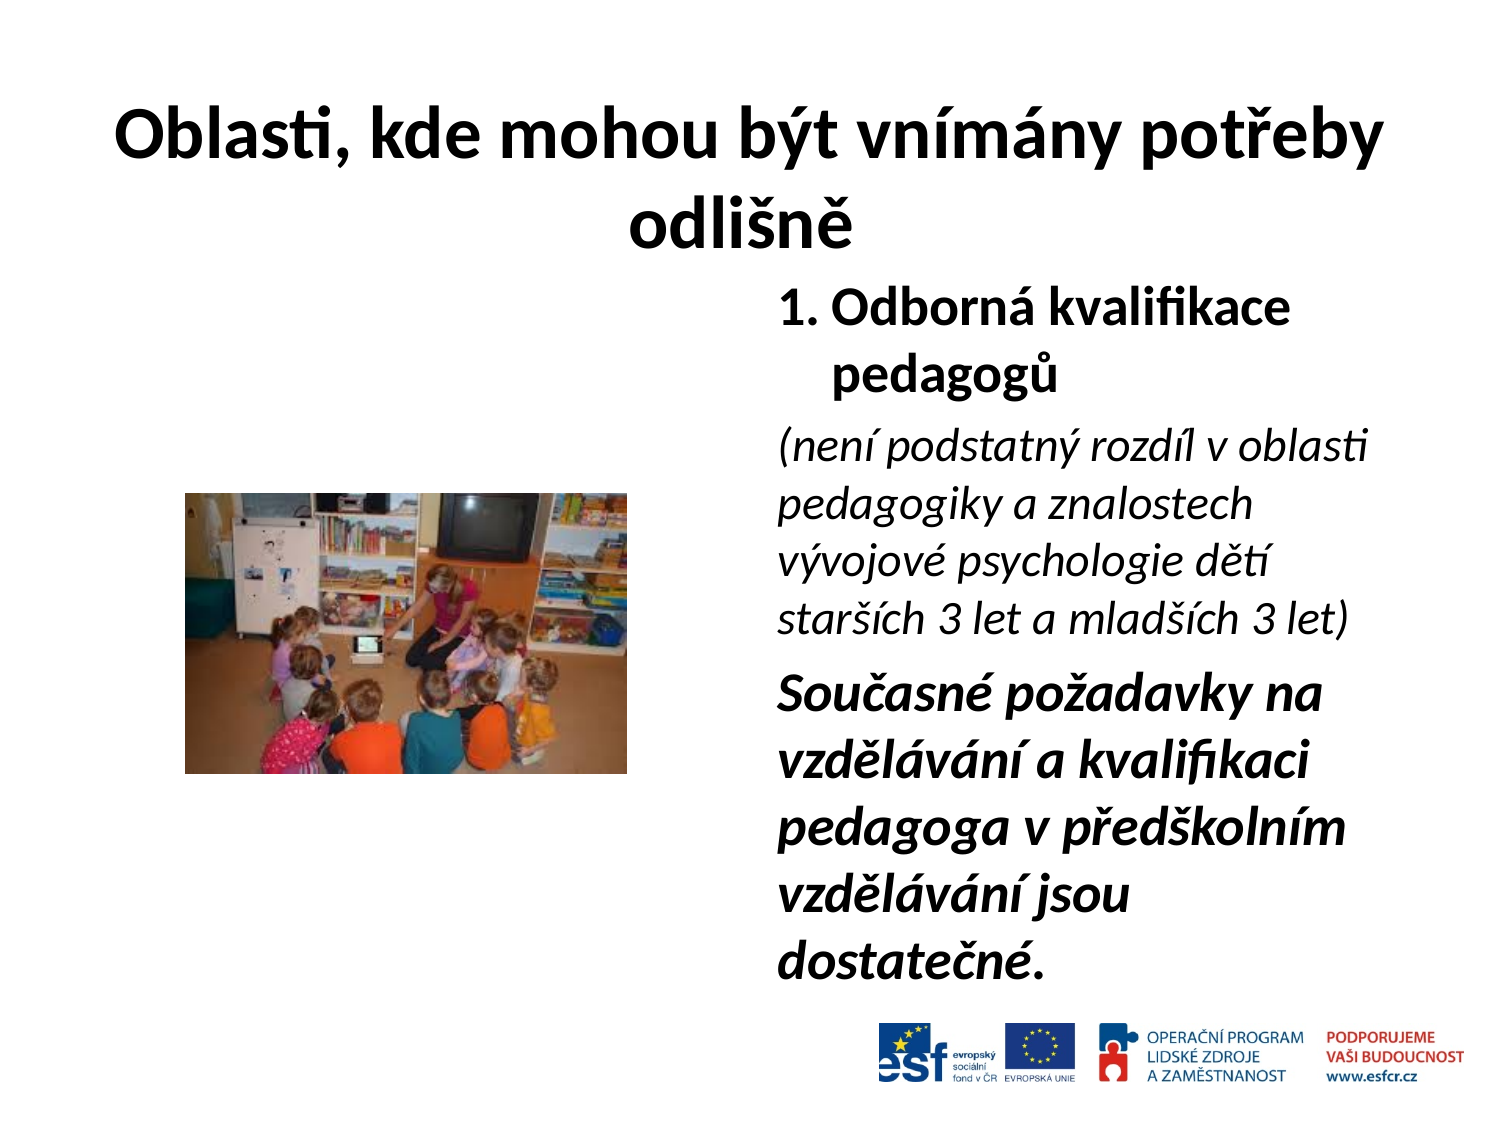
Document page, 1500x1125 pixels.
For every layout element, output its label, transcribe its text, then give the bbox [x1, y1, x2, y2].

picture [879, 1022, 1465, 1083]
list Odborná kvalifikace pedagogů (není podstatný rozdíl v oblasti pedagogiky a znalostech vývojové psychologie dětí starších 3 let a mladších 3 let) Současné požadavky na vzdělávání a kvalifikaci pedagoga v předškolním vzdělávání jsou dostatečné. [762, 262, 1425, 1005]
title Oblasti, kde mohou být vnímány potřeby odlišně [75, 79, 1425, 268]
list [185, 493, 627, 774]
